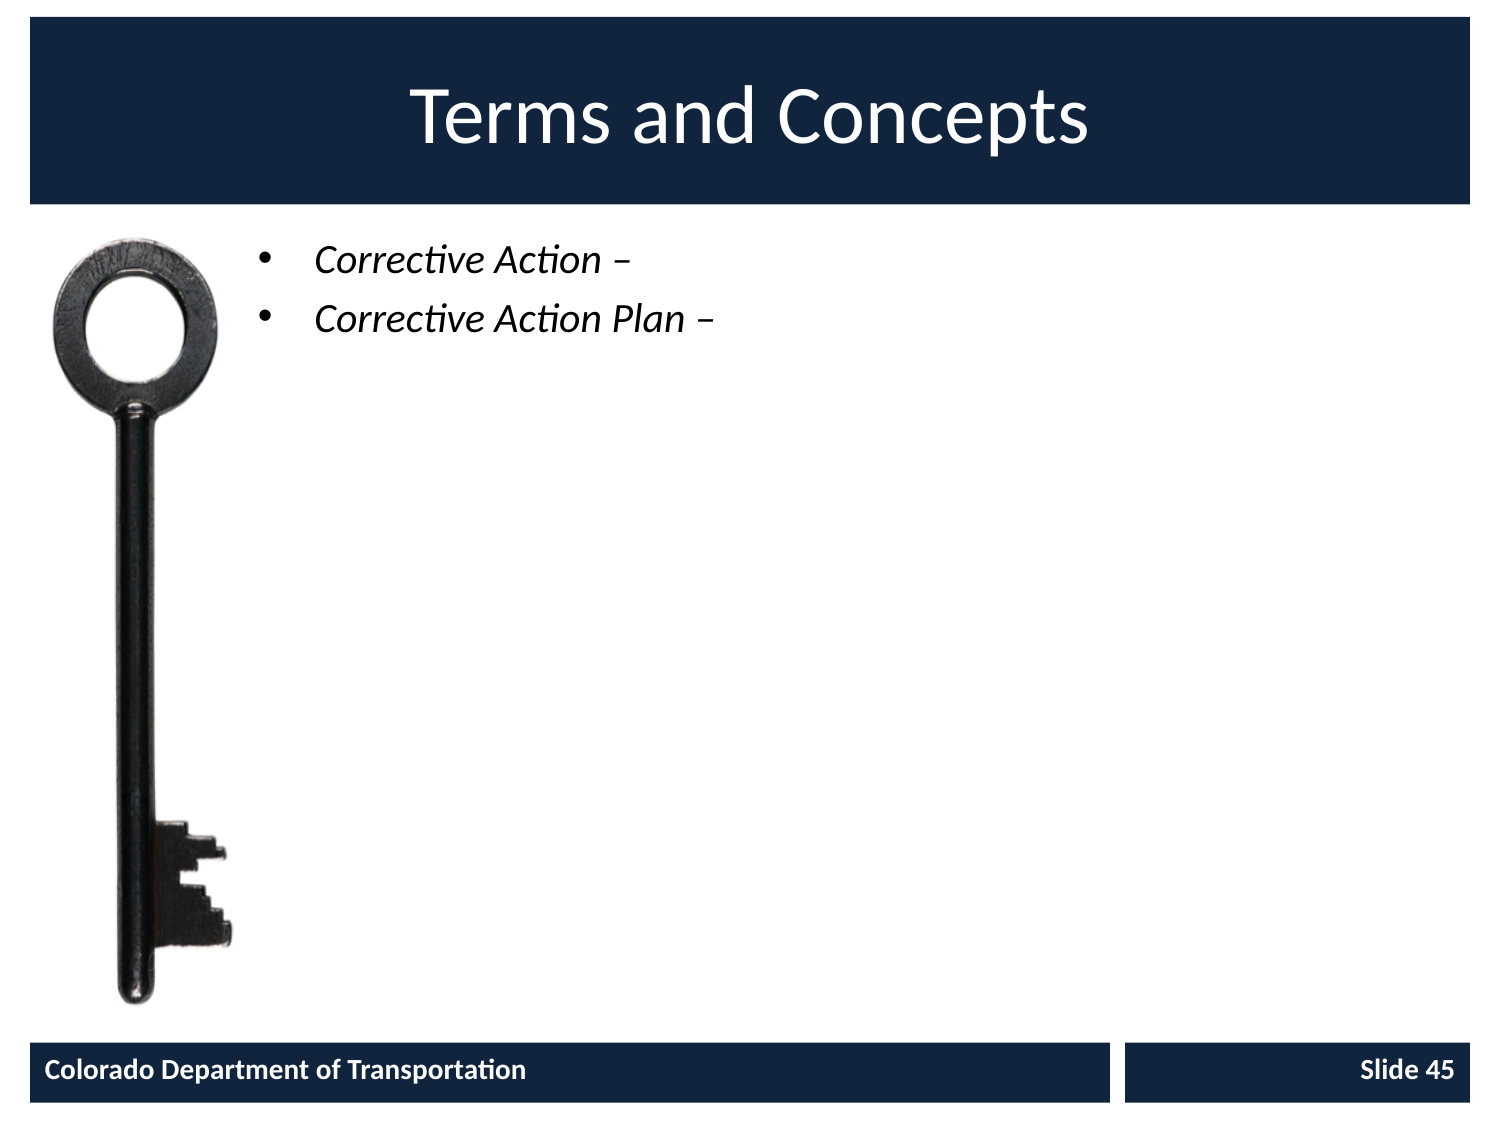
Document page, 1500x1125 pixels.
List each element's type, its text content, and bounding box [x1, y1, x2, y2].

text_box Corrective Action – Corrective Action Plan – [243, 224, 1470, 1035]
title Terms and Concepts [29, 16, 1471, 205]
slide_number Slide 45 [1125, 1042, 1470, 1103]
picture [40, 223, 246, 1020]
footer Colorado Department of Transportation [30, 1042, 1110, 1103]
